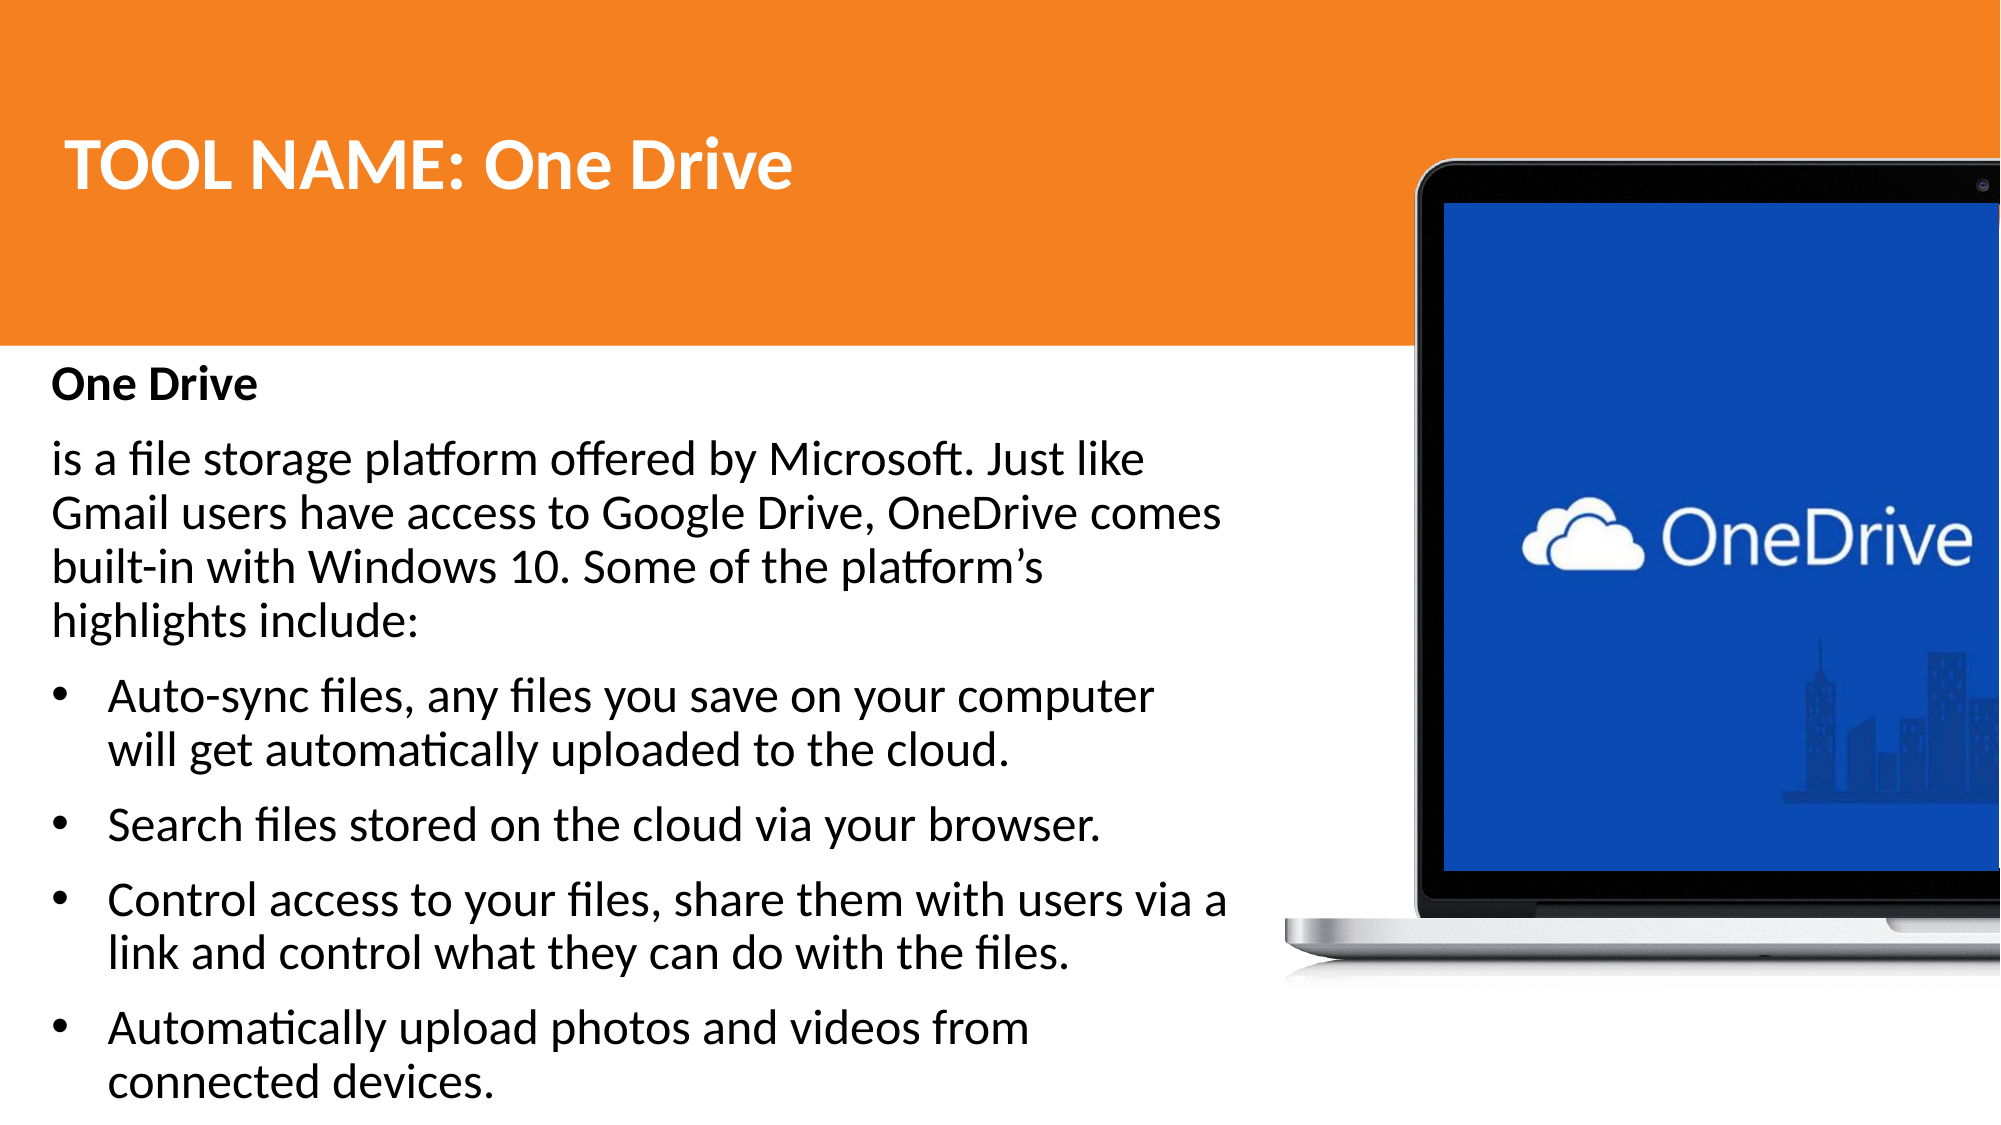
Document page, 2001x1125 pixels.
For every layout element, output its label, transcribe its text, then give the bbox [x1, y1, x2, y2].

list One Drive is a file storage platform offered by Microsoft. Just like Gmail users have access to Google Drive, OneDrive comes built-in with Windows 10. Some of the platform’s highlights include: Auto-sync files, any files you save on your computer will get automatically uploaded to the cloud. Search files stored on the cloud via your browser. Control access to your files, share them with users via a link and control what they can do with the files. Automatically upload photos and videos from connected devices. [36, 350, 1248, 1104]
list TOOL NAME: One Drive [49, 116, 1851, 295]
picture [1218, 121, 2000, 1043]
